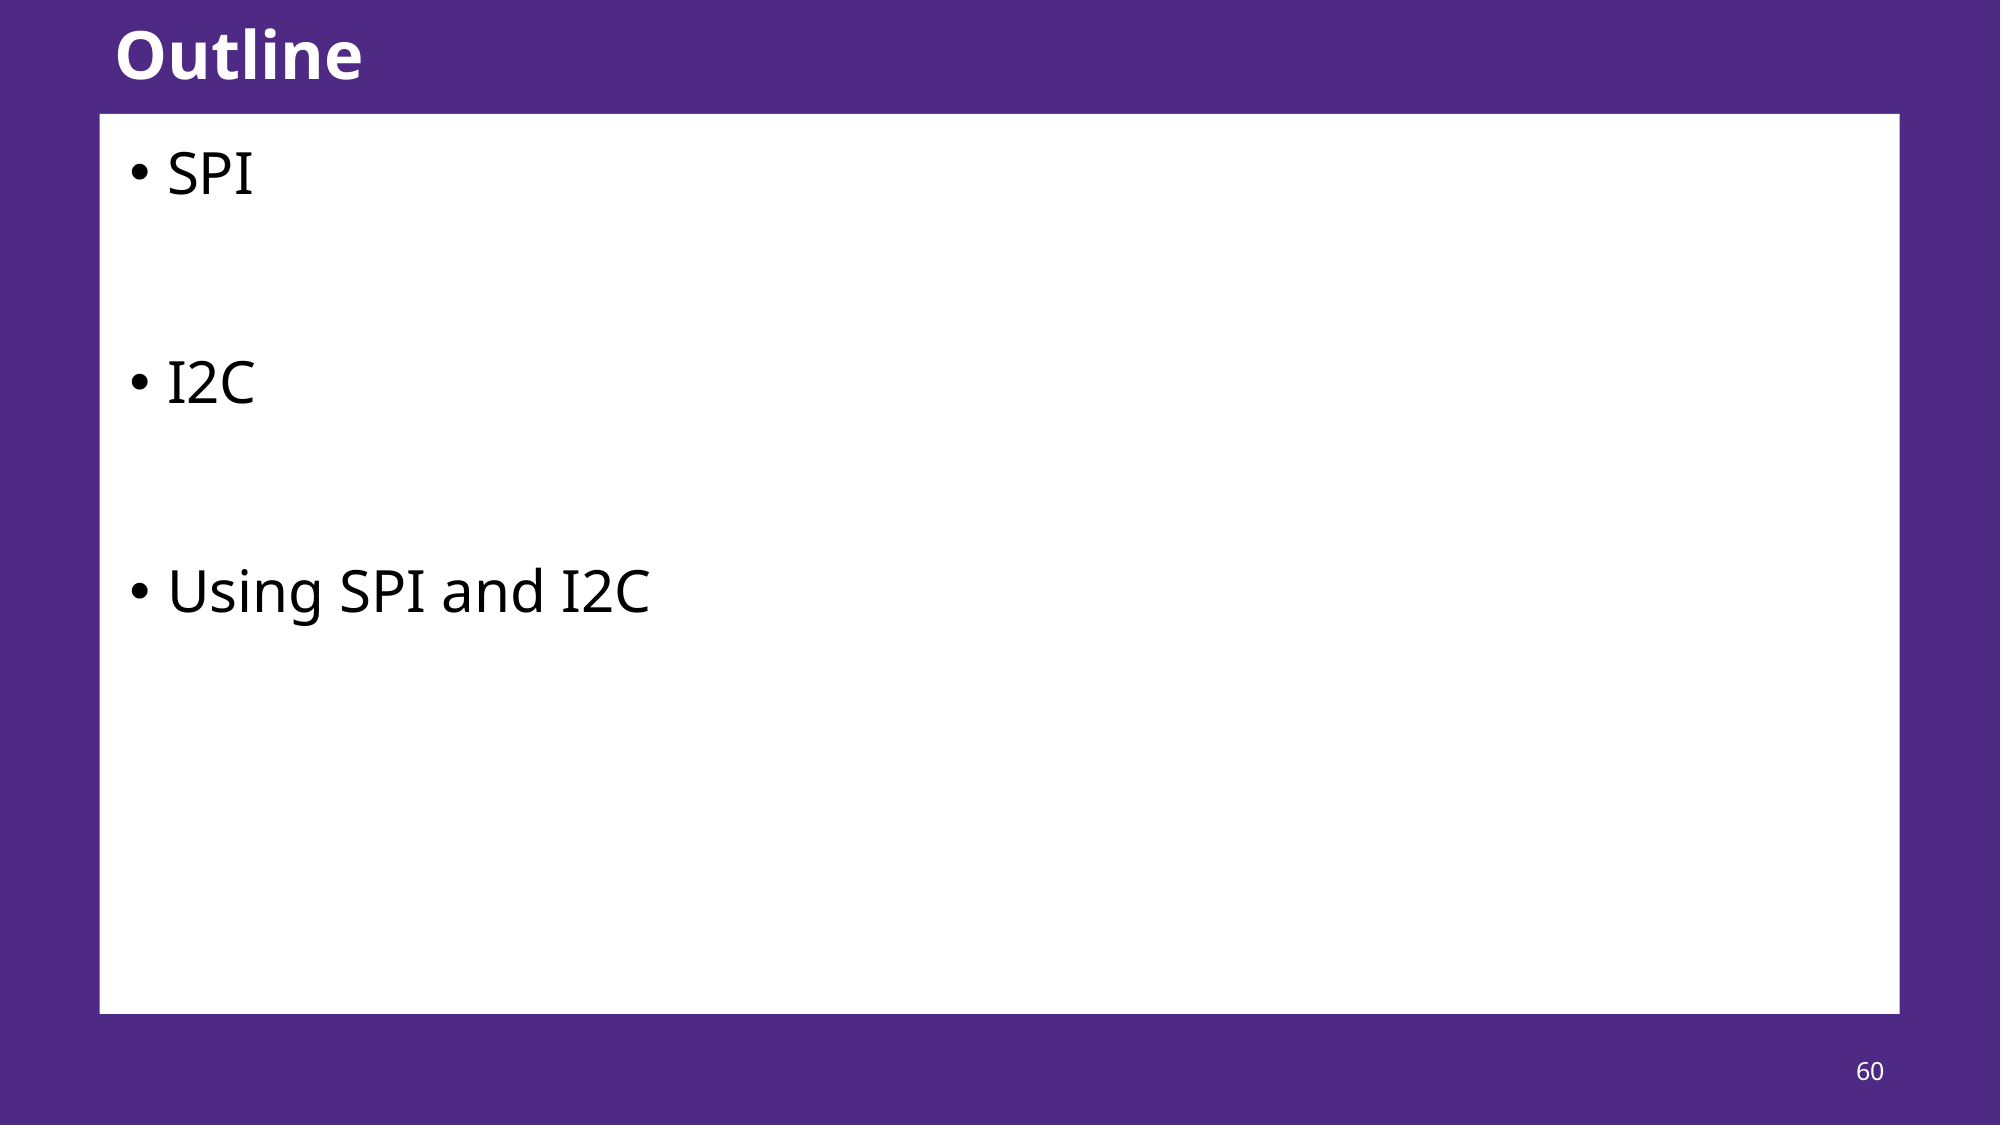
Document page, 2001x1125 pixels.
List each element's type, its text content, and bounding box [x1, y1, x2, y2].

title Outline [99, 1, 1900, 114]
slide_number 60 [1749, 1042, 1900, 1103]
list SPI I2C Using SPI and I2C [99, 114, 1900, 1014]
